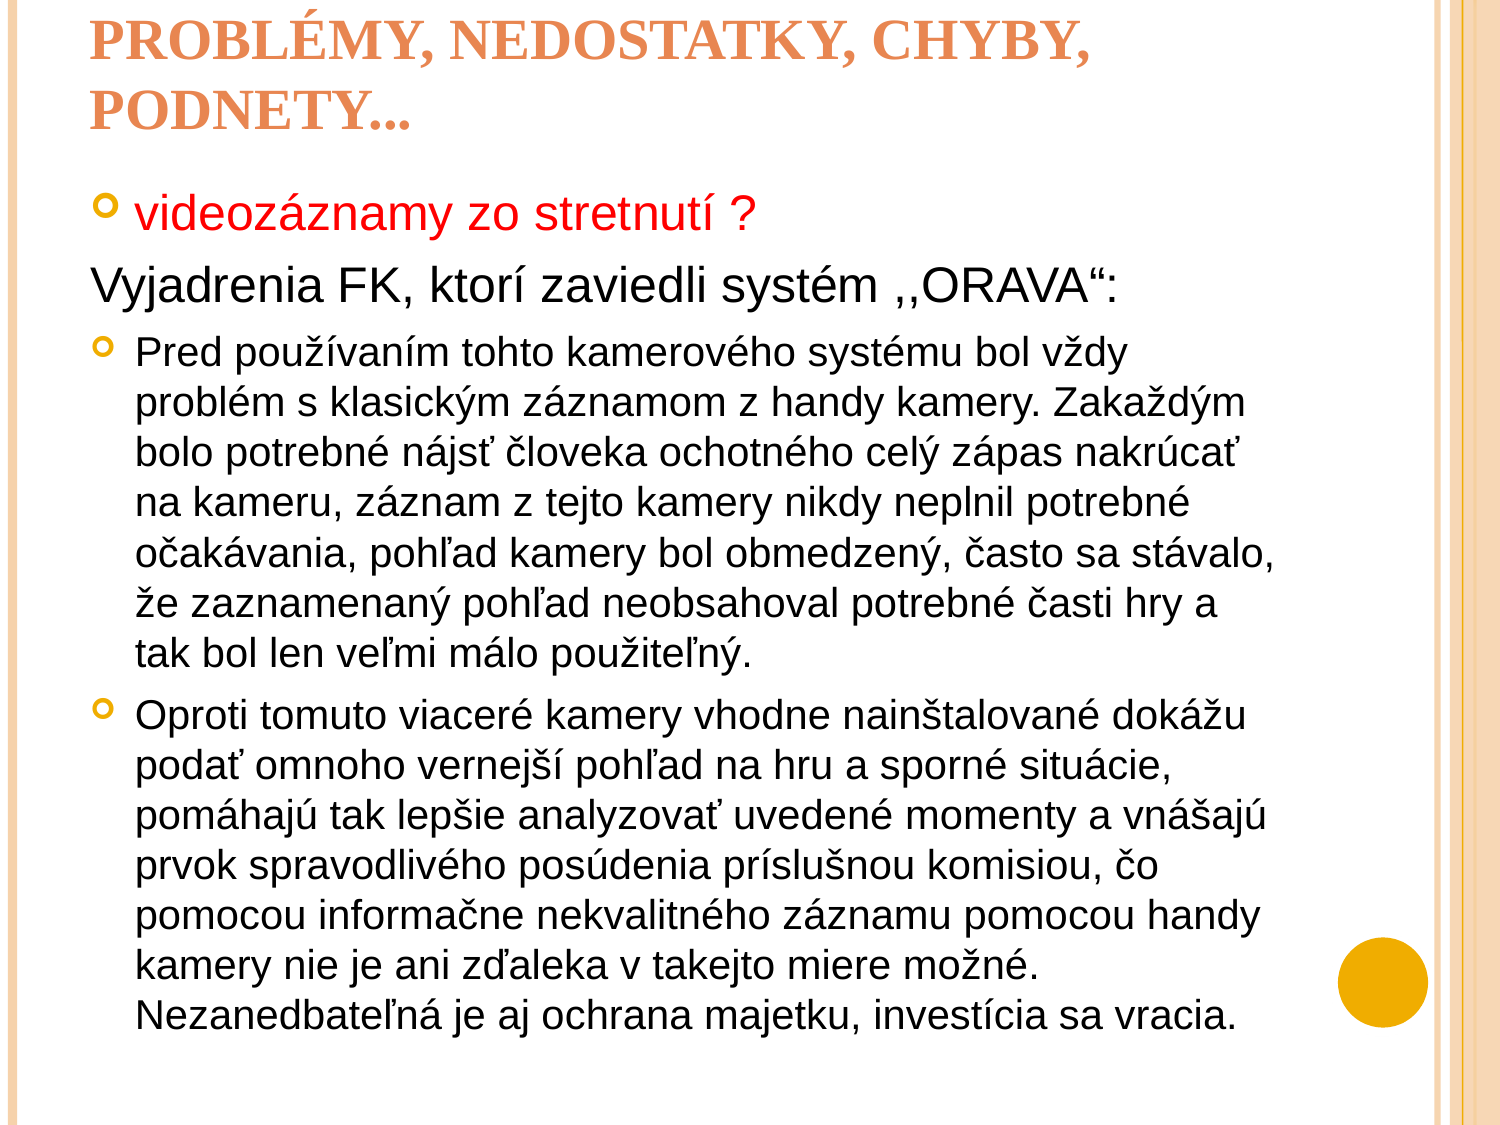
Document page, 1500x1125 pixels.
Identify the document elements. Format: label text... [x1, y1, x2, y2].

list videozáznamy zo stretnutí ? Vyjadrenia FK, ktorí zaviedli systém ,,ORAVA“: Pred používaním tohto kamerového systému bol vždy problém s klasickým záznamom z handy kamery. Zakaždým bolo potrebné nájsť človeka ochotného celý zápas nakrúcať na kameru, záznam z tejto kamery nikdy neplnil potrebné očakávania, pohľad kamery bol obmedzený, často sa stávalo, že zaznamenaný pohľad neobsahoval potrebné časti hry a tak bol len veľmi málo použiteľný. Oproti tomuto viaceré kamery vhodne nainštalované dokážu podať omnoho vernejší pohľad na hru a sporné situácie, pomáhajú tak lepšie analyzovať uvedené momenty a vnášajú prvok spravodlivého posúdenia príslušnou komisiou, čo pomocou informačne nekvalitného záznamu pomocou handy kamery nie je ani zďaleka v takejto miere možné. Nezanedbateľná je aj ochrana majetku, investícia sa vracia. [74, 172, 1301, 1063]
title Problémy, nedostatky, chyby, podnety... [75, 45, 1300, 149]
